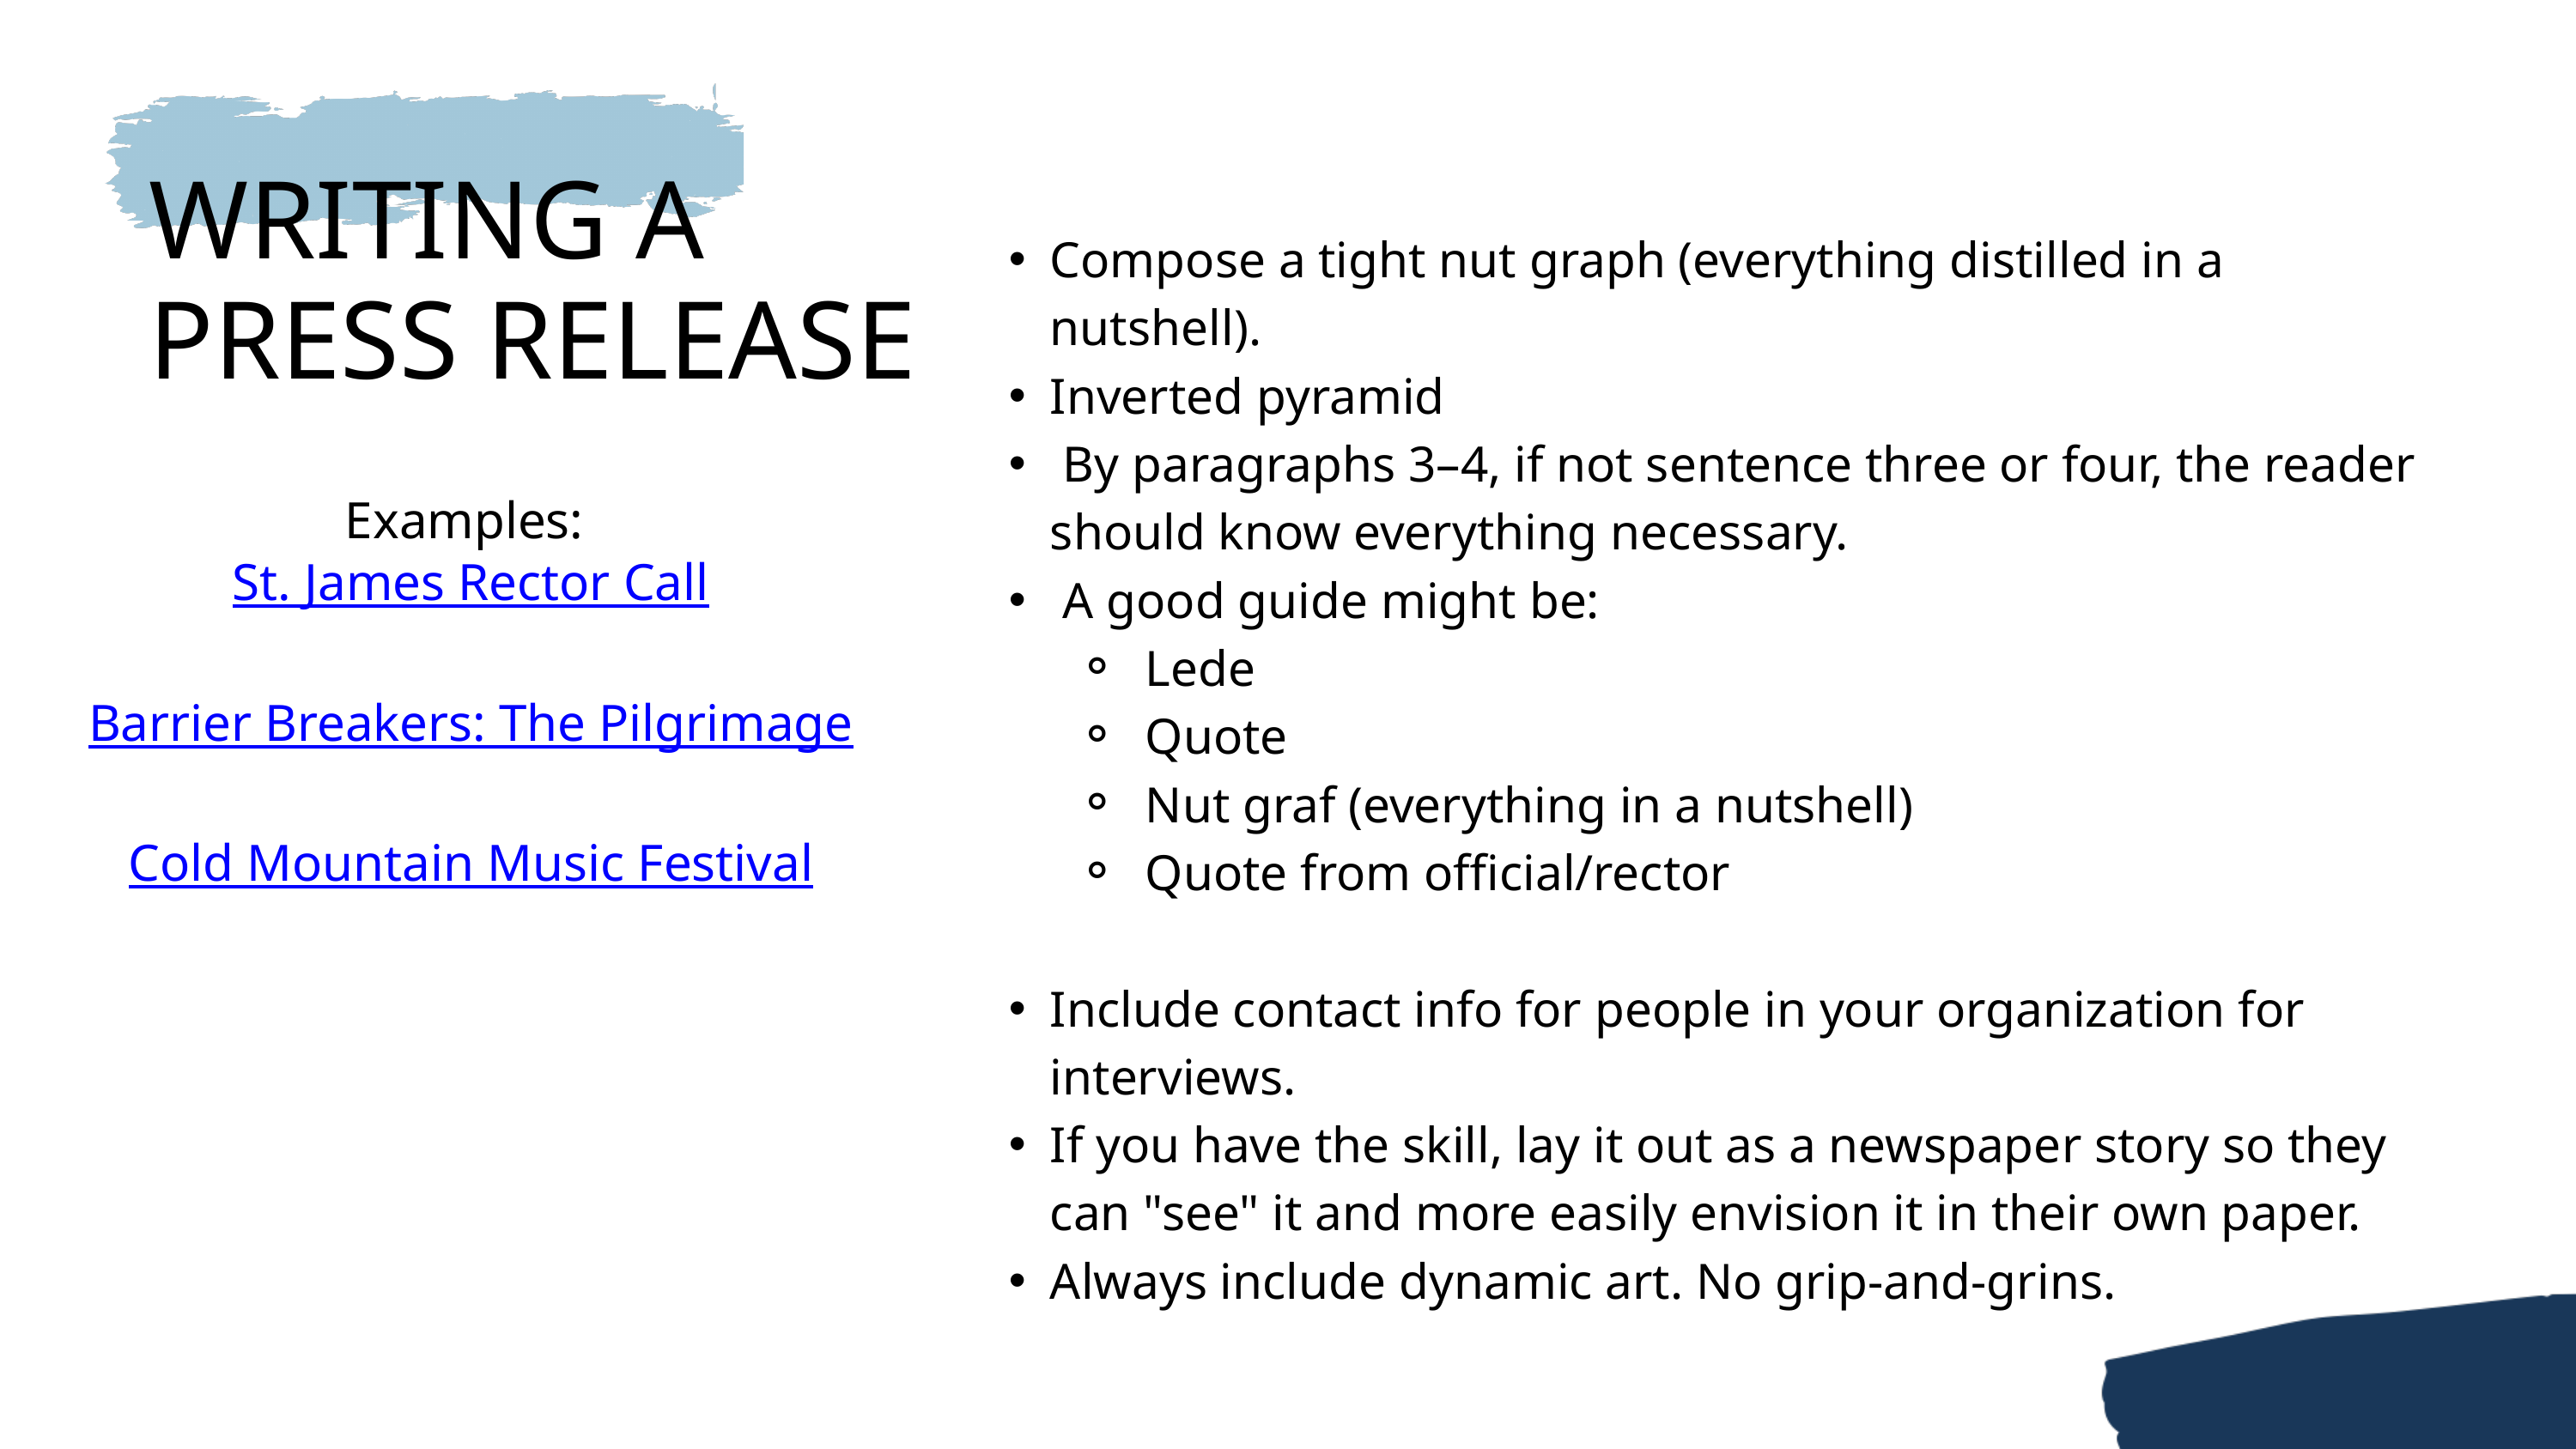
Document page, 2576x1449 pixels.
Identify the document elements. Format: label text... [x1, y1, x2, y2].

text_box WRITING A PRESS RELEASE [149, 160, 1215, 401]
text_box Examples: St. James Rector Call Barrier Breakers: The Pilgrimage Cold Mountain Music Festival [64, 478, 878, 900]
text_box [105, 83, 744, 228]
text_box Compose a tight nut graph (everything distilled in a nutshell). Inverted pyramid By paragraphs 3–4, if not sentence three or four, the reader should know everything necessary. A good guide might be: Lede Quote Nut graf (everything in a nutshell) Quote from official/rector Include contact info for people in your organization for interviews. If you have the skill, lay it out as a newspaper story so they can "see" it and more easily envision it in their own paper. Always include dynamic art. No grip-and-grins. [967, 219, 2432, 1309]
text_box [2074, 1286, 2576, 1449]
